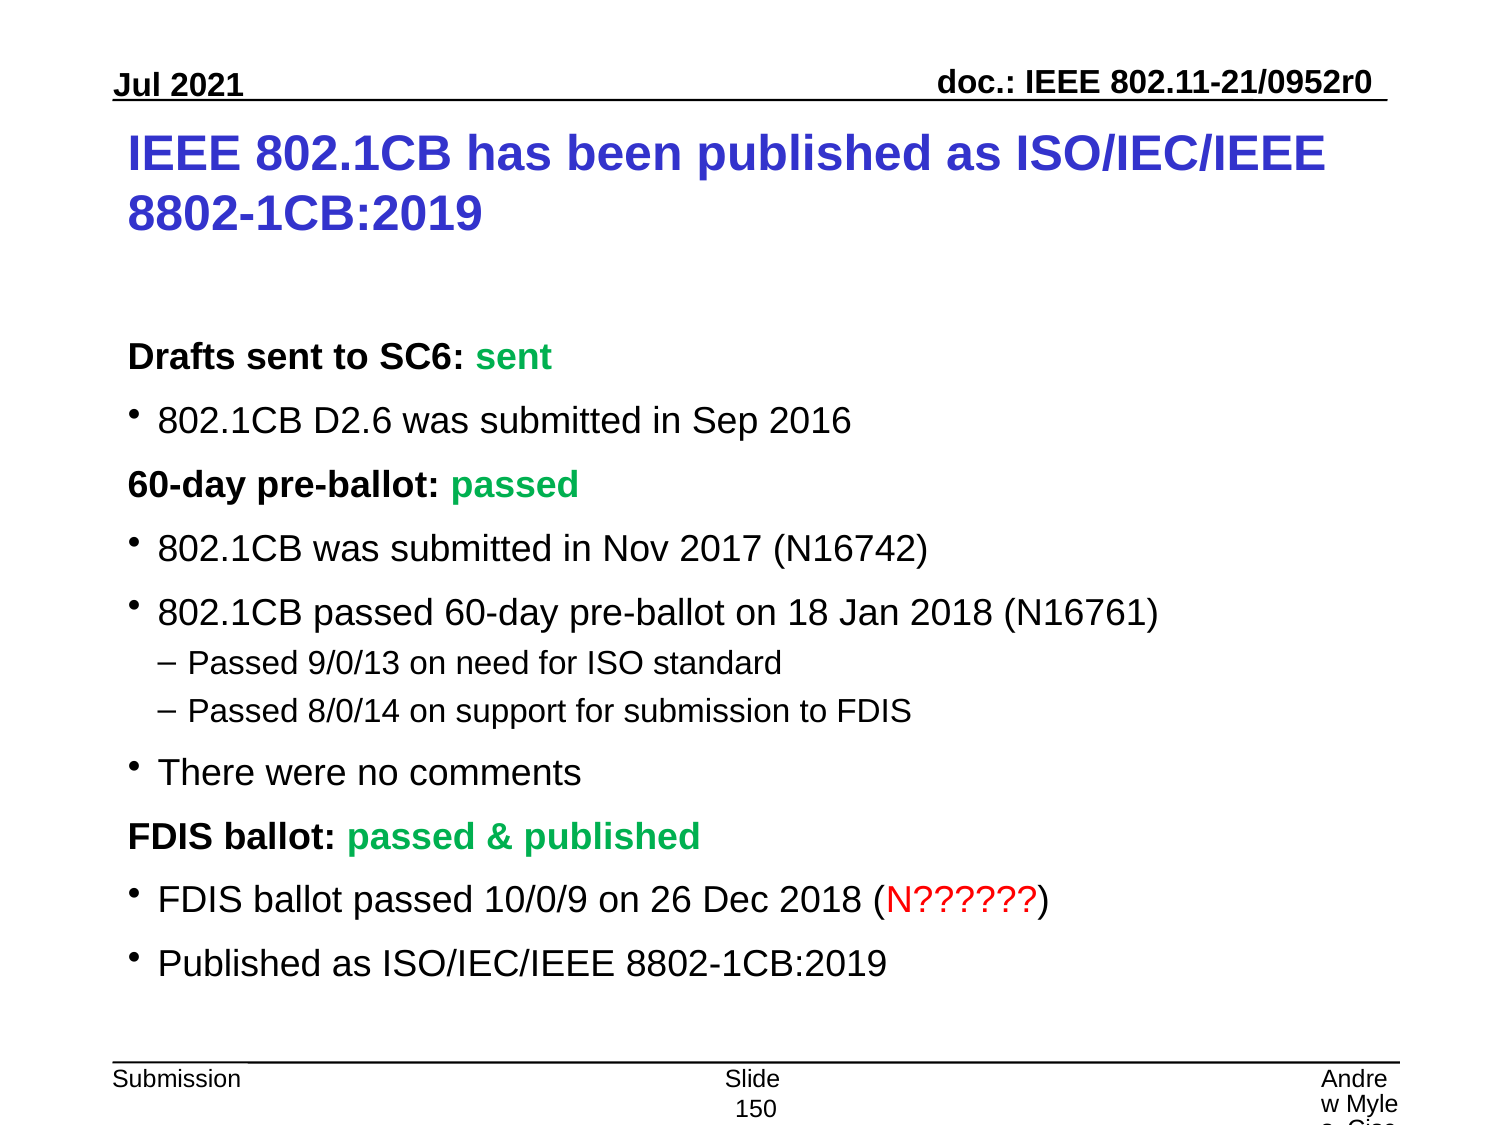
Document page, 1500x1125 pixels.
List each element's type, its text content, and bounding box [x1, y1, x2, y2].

list Drafts sent to SC6: sent 802.1CB D2.6 was submitted in Sep 2016 60-day pre-ballot: passed 802.1CB was submitted in Nov 2017 (N16742) 802.1CB passed 60-day pre-ballot on 18 Jan 2018 (N16761) Passed 9/0/13 on need for ISO standard Passed 8/0/14 on support for submission to FDIS There were no comments FDIS ballot: passed & published FDIS ballot passed 10/0/9 on 26 Dec 2018 (N??????) Published as ISO/IEC/IEEE 8802-1CB:2019 [112, 324, 1388, 1000]
title IEEE 802.1CB has been published as ISO/IEC/IEEE 8802-1CB:2019 [112, 112, 1388, 288]
slide_number Slide 150 [709, 1061, 803, 1093]
footer Andrew Myles, Cisco [1320, 1061, 1402, 1093]
